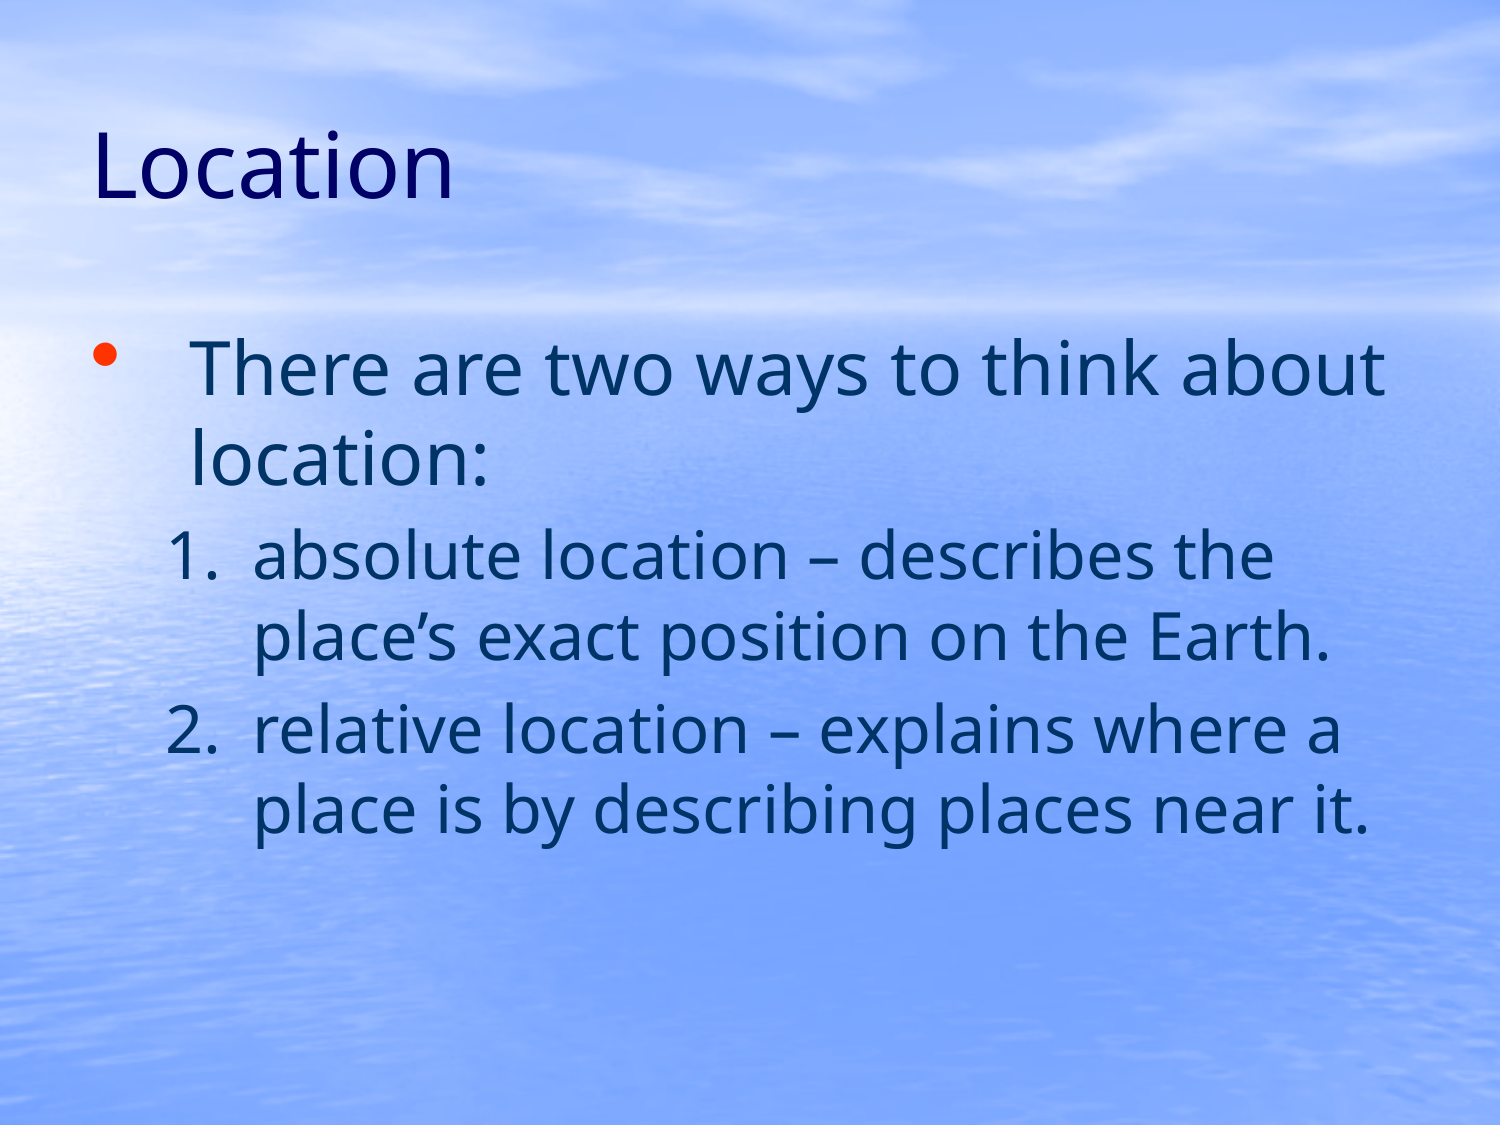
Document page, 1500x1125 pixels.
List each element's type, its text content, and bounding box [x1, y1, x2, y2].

list There are two ways to think about location: absolute location – describes the place’s exact position on the Earth. relative location – explains where a place is by describing places near it. [74, 312, 1426, 988]
title Location [74, 47, 1426, 276]
